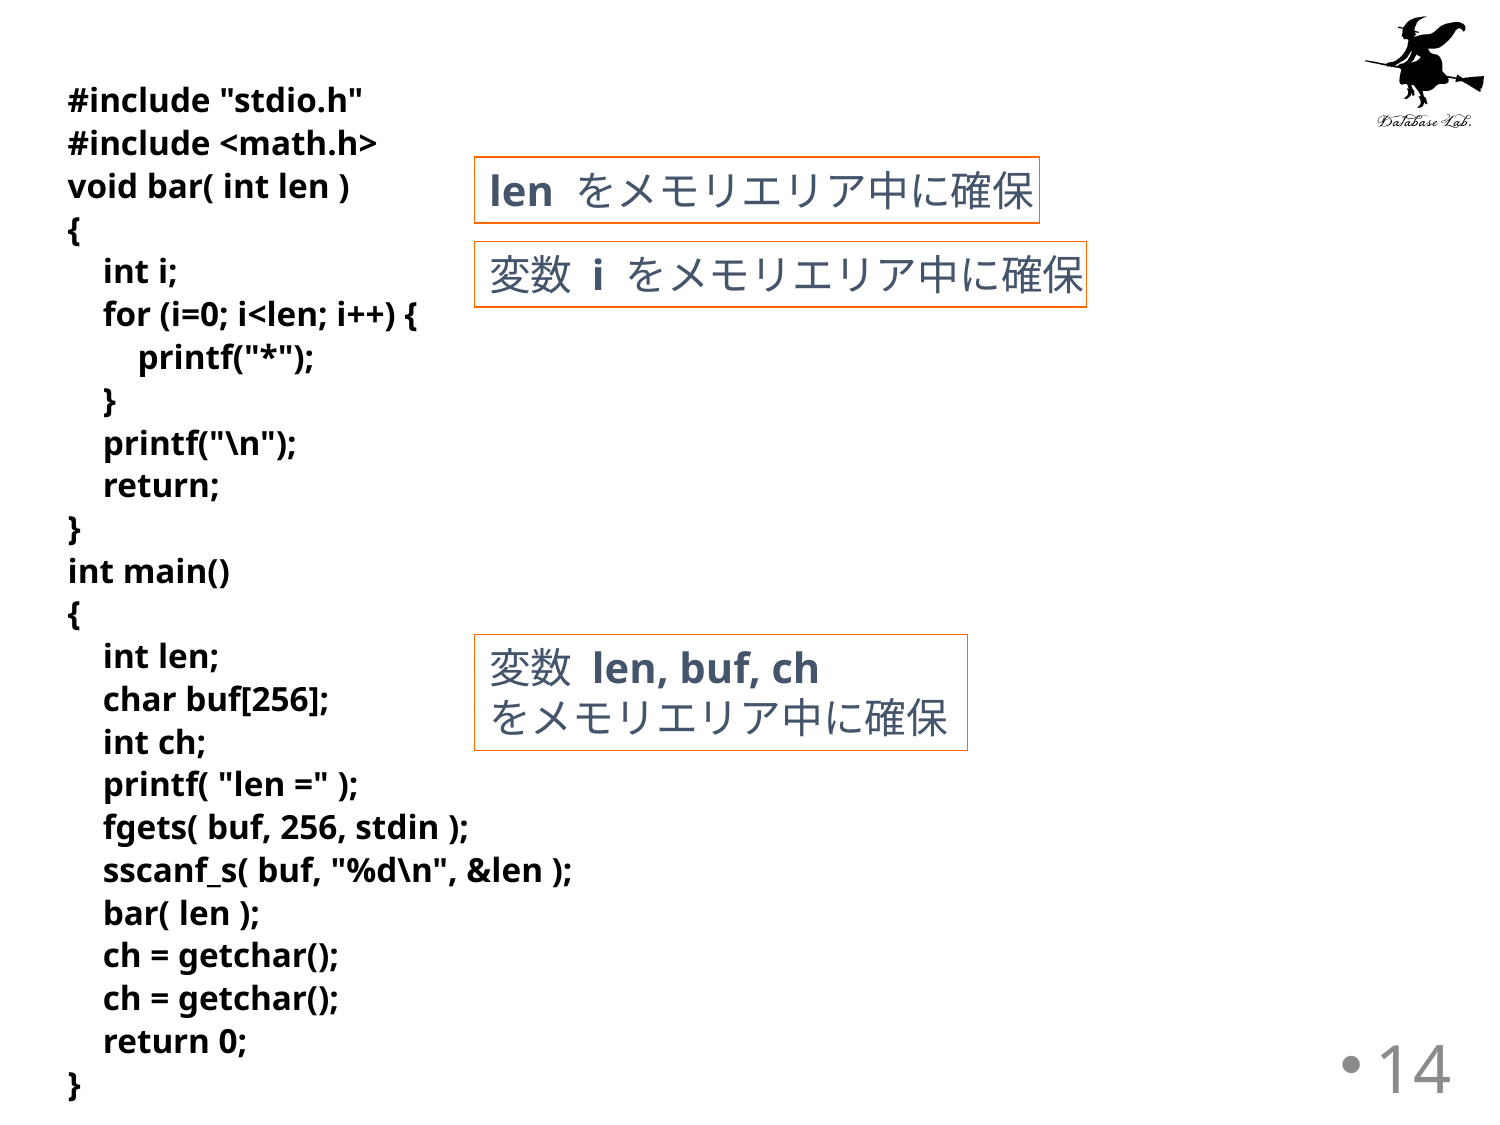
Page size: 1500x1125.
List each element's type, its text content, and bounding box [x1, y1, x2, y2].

text_box len をメモリエリア中に確保 [474, 157, 1040, 223]
text_box 変数 len, buf, ch をメモリエリア中に確保 [474, 634, 968, 751]
picture [1362, 14, 1486, 130]
list #include "stdio.h" #include <math.h> void bar( int len ) { int i; for (i=0; i<len; i++) { printf("*"); } printf("\n"); return; } int main() { int len; char buf[256]; int ch; printf( "len =" ); fgets( buf, 256, stdin ); sscanf_s( buf, "%d\n", &len ); bar( len ); ch = getchar(); ch = getchar(); return 0; } [52, 87, 1441, 963]
text_box 変数 i をメモリエリア中に確保 [474, 241, 1087, 307]
slide_number 14 [1129, 1042, 1467, 1103]
